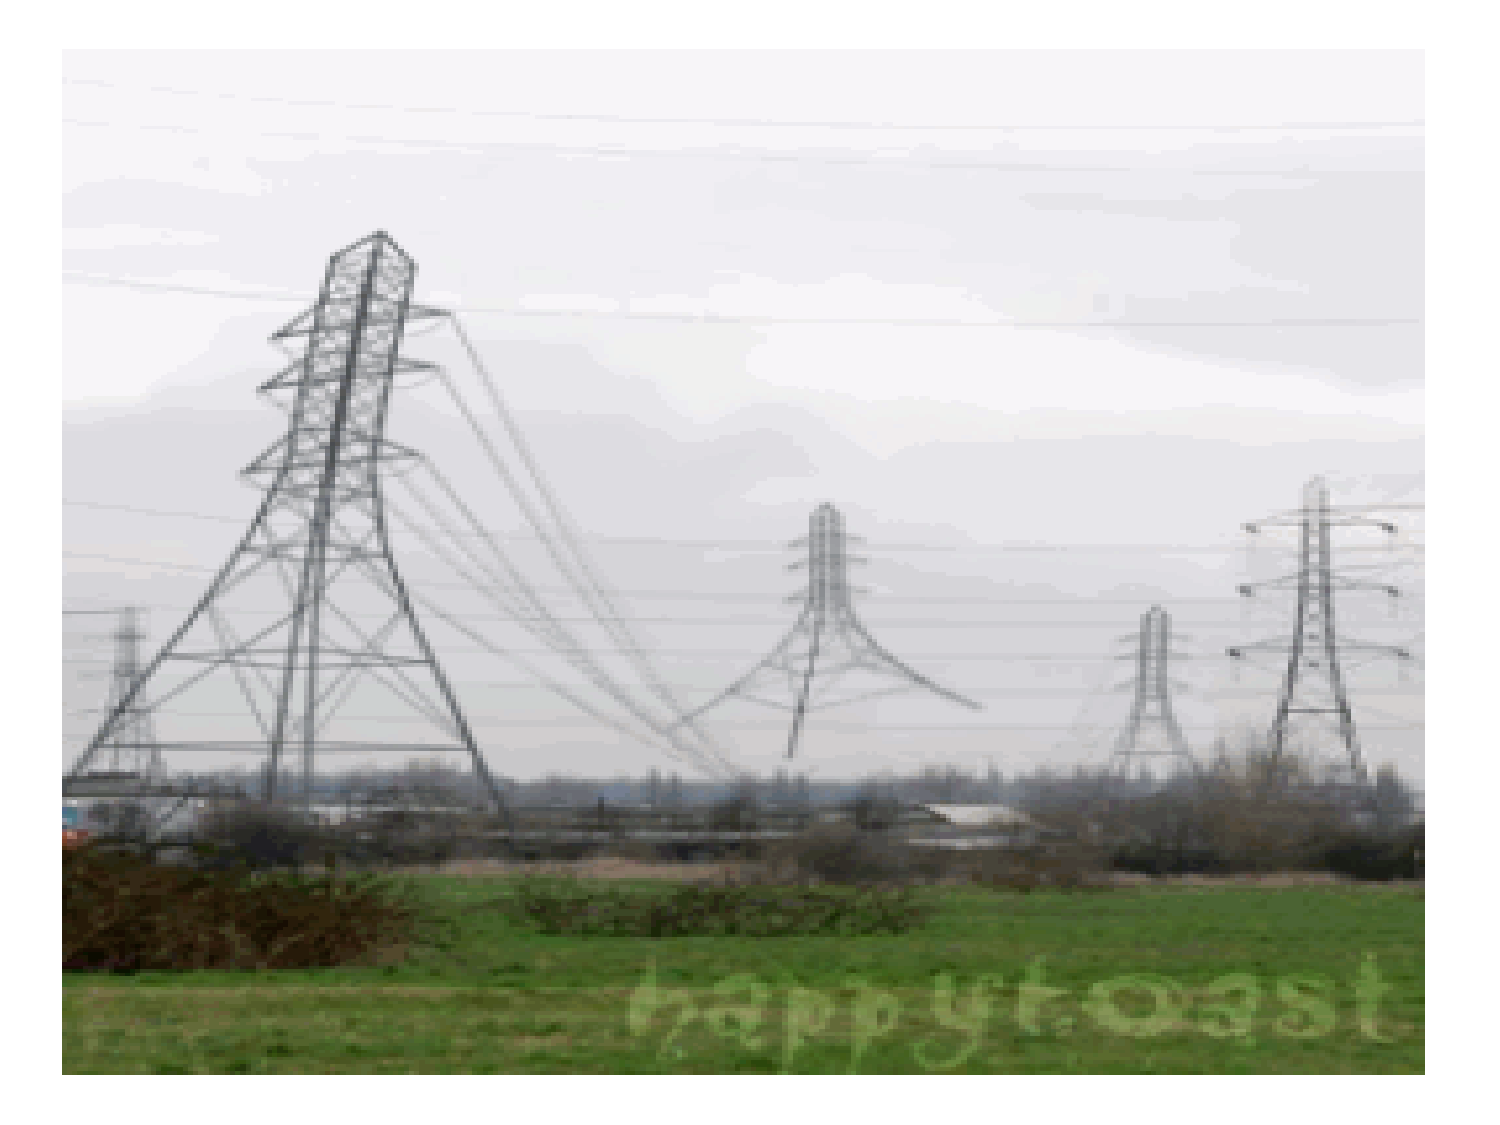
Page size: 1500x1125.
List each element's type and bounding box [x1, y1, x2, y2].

list [62, 49, 1426, 1076]
